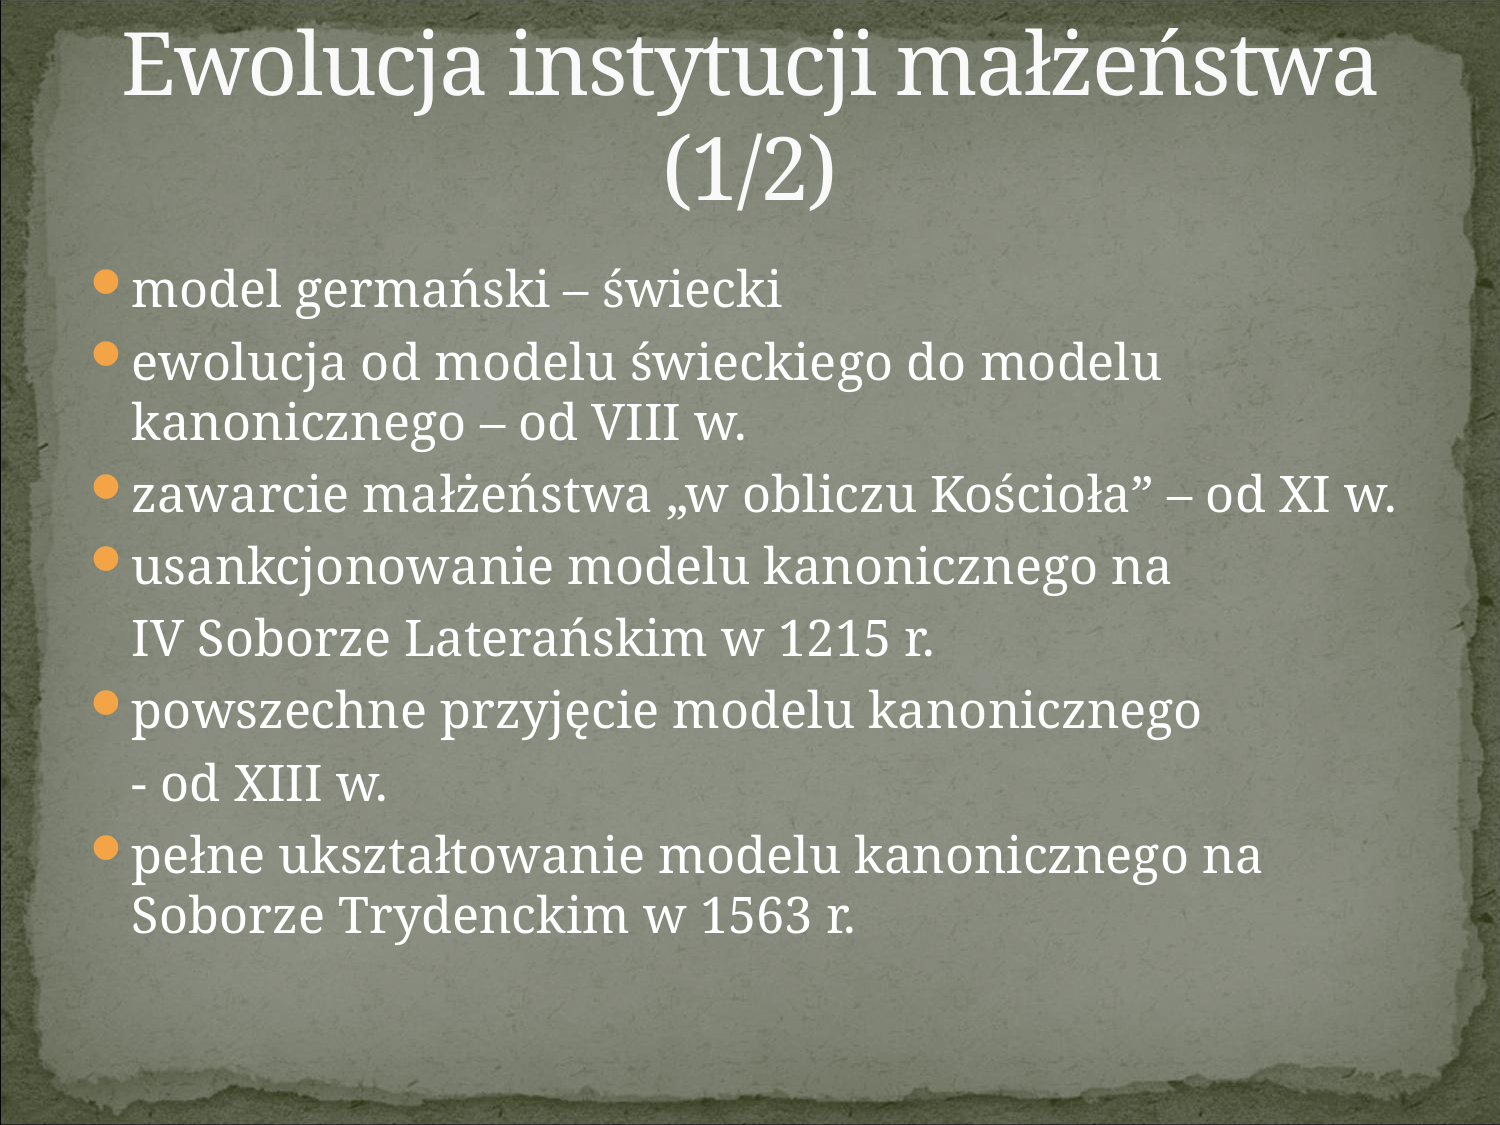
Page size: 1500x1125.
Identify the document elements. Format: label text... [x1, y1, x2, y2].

list model germański – świecki ewolucja od modelu świeckiego do modelu kanonicznego – od VIII w. zawarcie małżeństwa „w obliczu Kościoła” – od XI w. usankcjonowanie modelu kanonicznego na IV Soborze Laterańskim w 1215 r. powszechne przyjęcie modelu kanonicznego - od XIII w. pełne ukształtowanie modelu kanonicznego na Soborze Trydenckim w 1563 r. [75, 249, 1425, 1000]
picture [0, 0, 1500, 1125]
title Ewolucja instytucji małżeństwa (1/2) [74, 24, 1425, 225]
